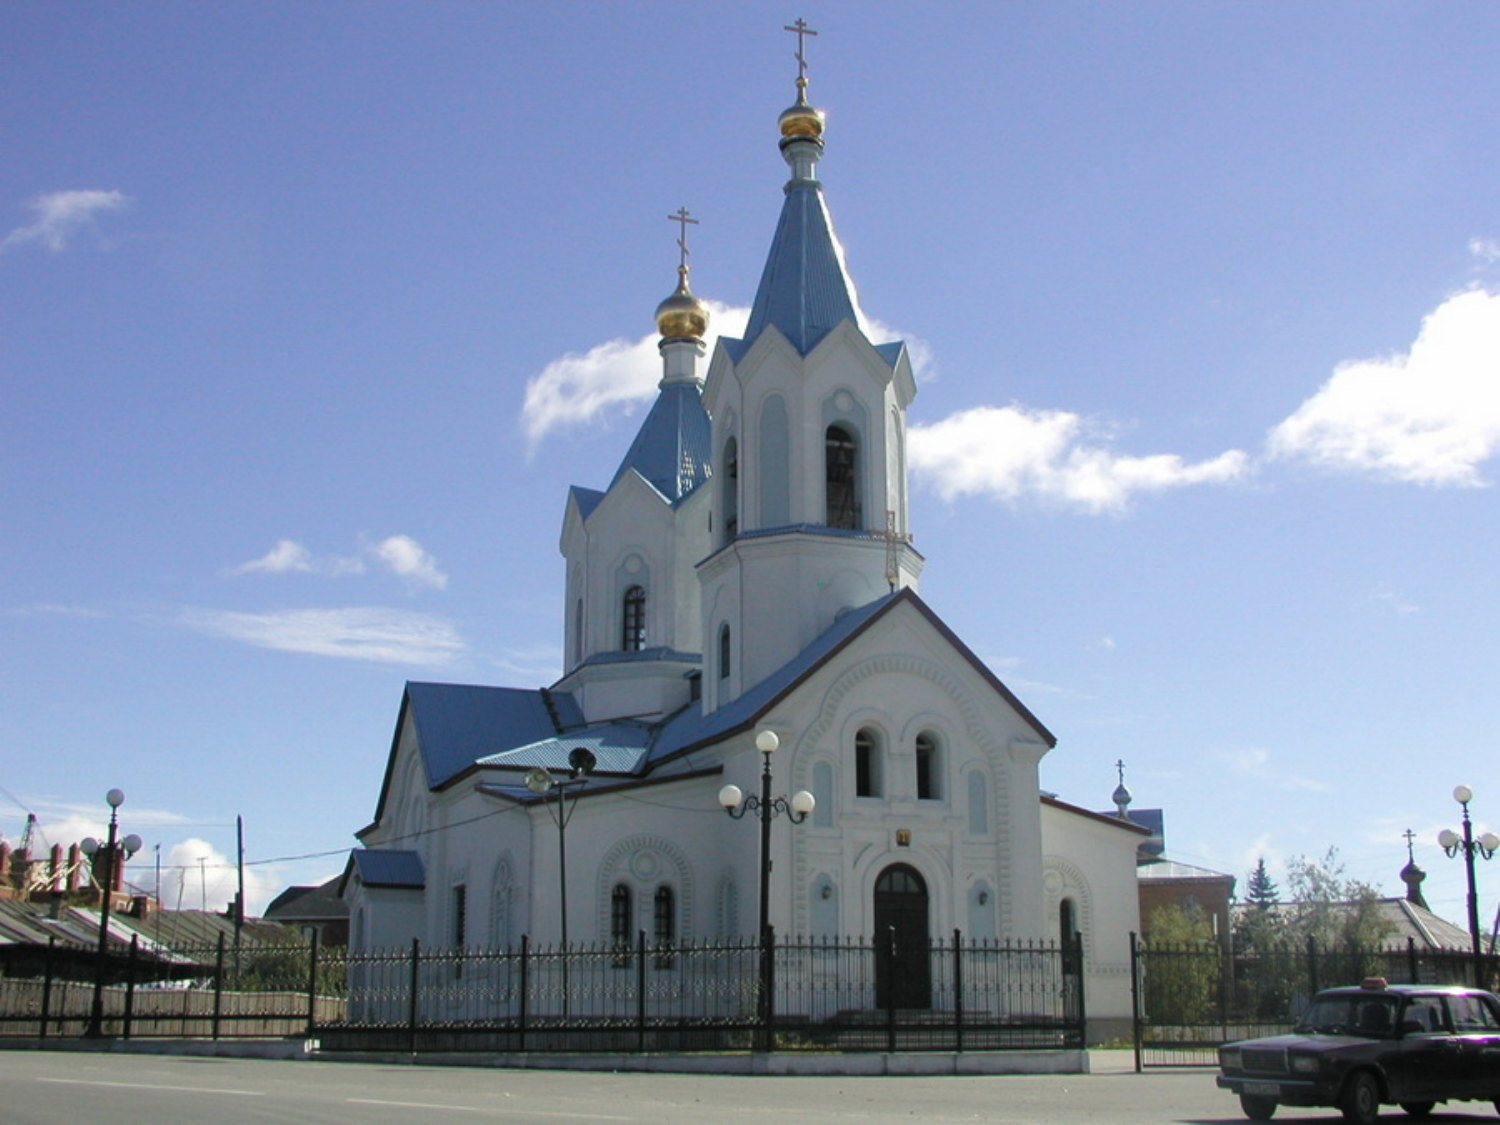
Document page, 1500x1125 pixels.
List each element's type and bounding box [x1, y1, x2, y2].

list [0, 0, 1500, 1125]
